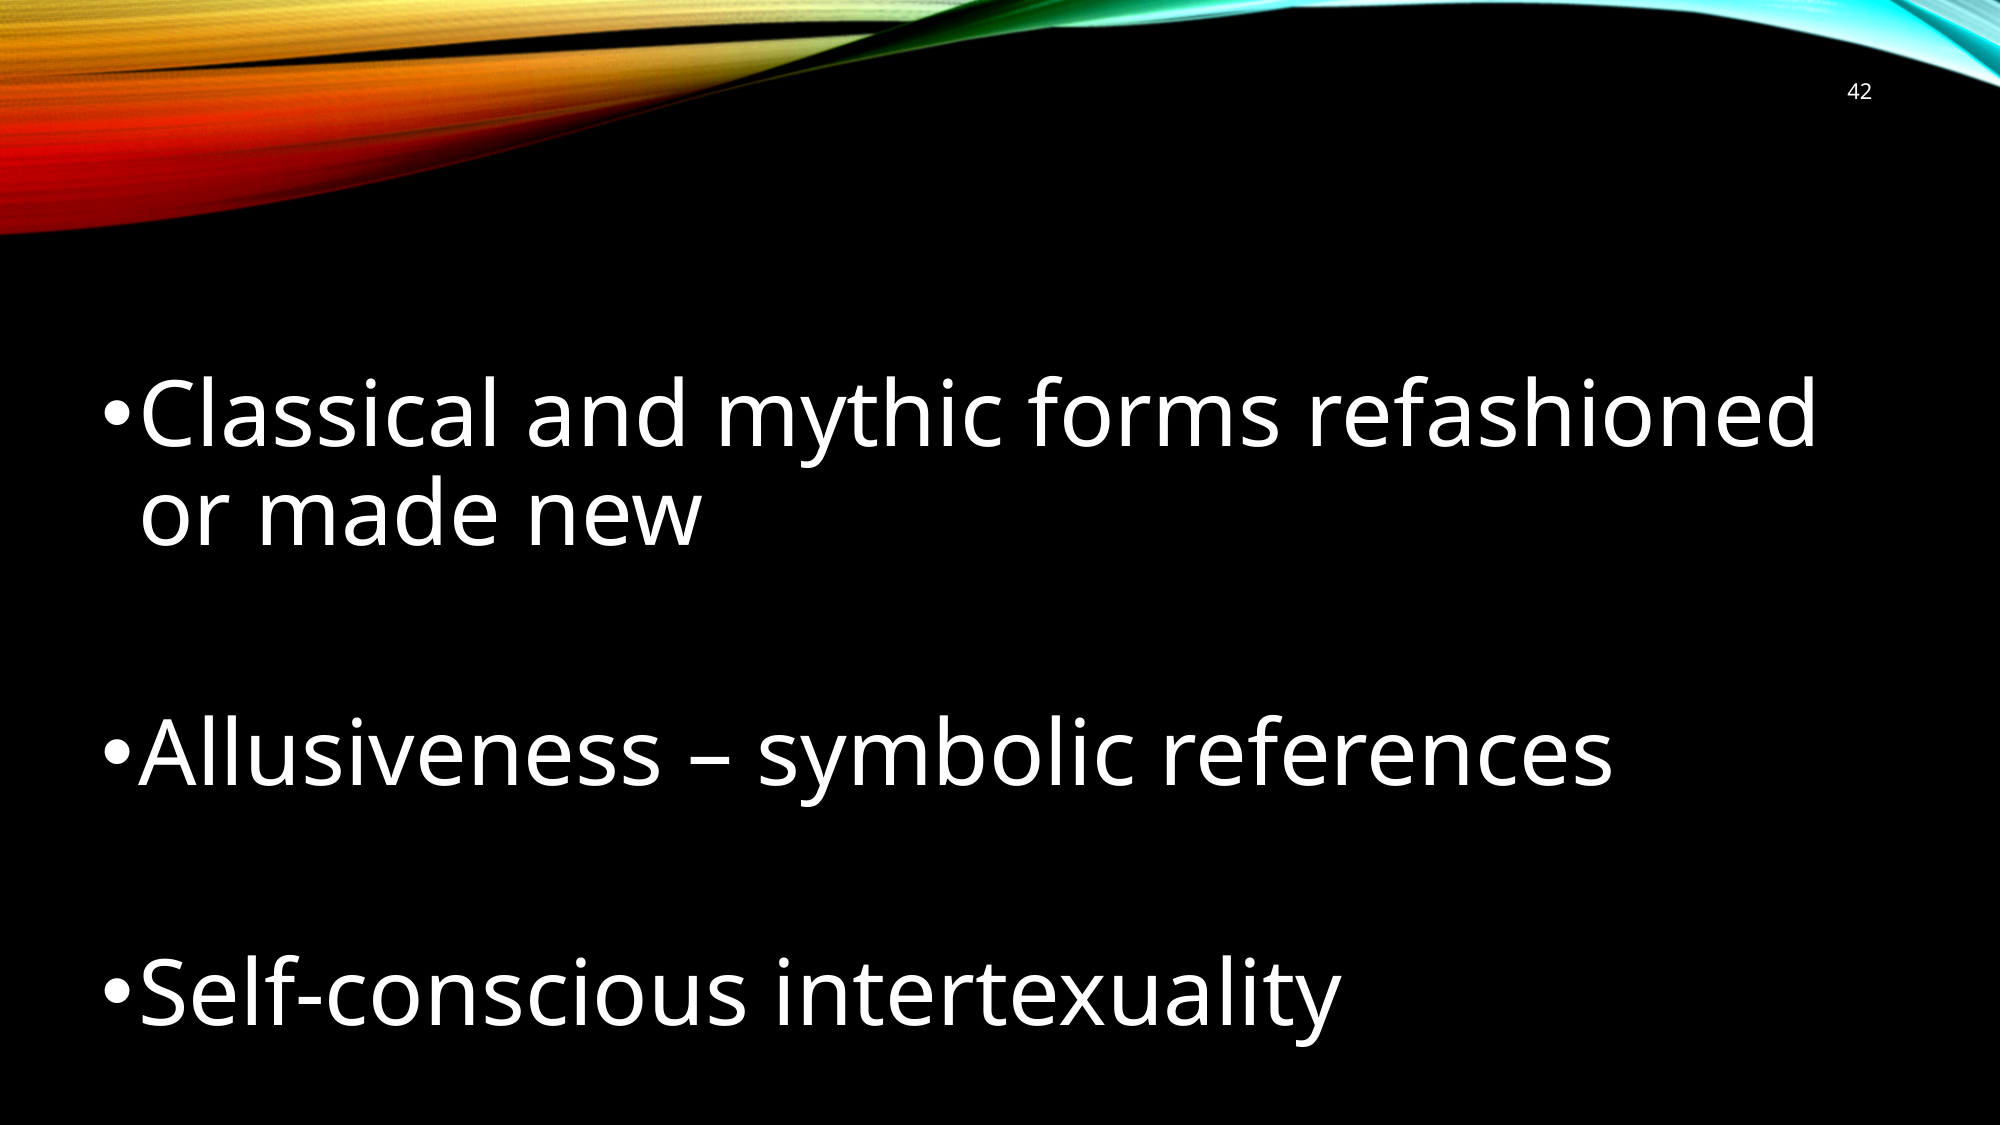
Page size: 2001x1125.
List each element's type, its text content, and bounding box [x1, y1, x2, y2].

picture [0, 0, 2000, 237]
slide_number 42 [1437, 62, 1888, 123]
list Classical and mythic forms refashioned or made new Allusiveness – symbolic references Self-conscious intertexuality [85, 360, 1888, 1125]
